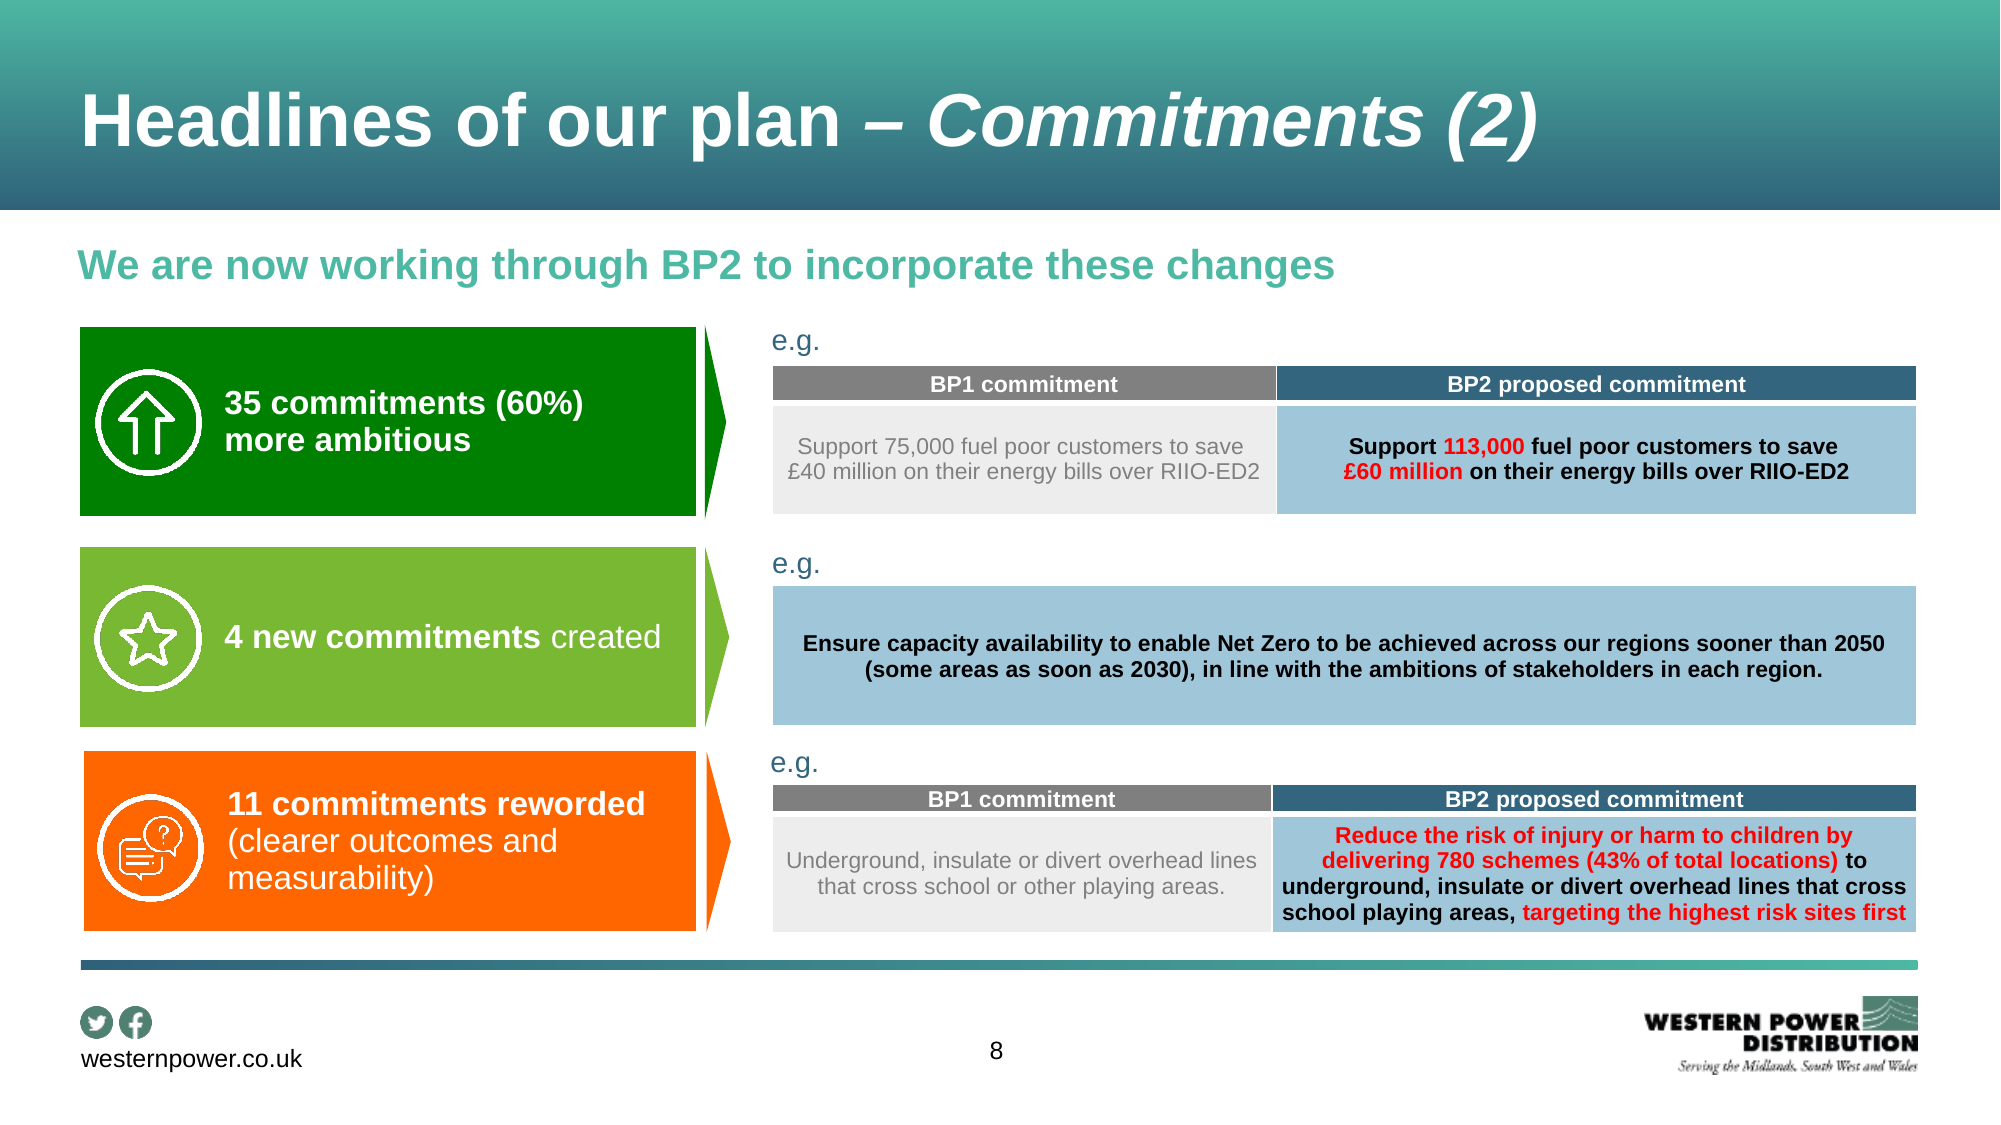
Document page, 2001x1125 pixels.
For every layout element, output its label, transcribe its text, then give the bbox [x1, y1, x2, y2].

text_box e.g. [771, 321, 1051, 357]
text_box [80, 1006, 152, 1039]
table_header BP1 commitment [773, 785, 1271, 811]
text_box [704, 546, 731, 728]
table_header BP2 proposed commitment [1273, 785, 1916, 811]
table_cell Underground, insulate or divert overhead lines that cross school or other playing areas. [773, 817, 1271, 932]
text_box westernpower.co.uk [80, 1042, 303, 1073]
table_header 11 commitments reworded (clearer outcomes and measurability) [84, 751, 696, 931]
table_header BP1 commitment [773, 366, 1276, 400]
table_header 35 commitments (60%) more ambitious [80, 327, 696, 516]
text_box e.g. [770, 743, 1083, 779]
table_header 4 new commitments created [80, 547, 696, 727]
text_box [705, 751, 732, 933]
picture [95, 369, 202, 476]
table_cell Support 75,000 fuel poor customers to save £40 million on their energy bills over RIIO-ED2 [773, 406, 1276, 514]
text_box We are now working through BP2 to incorporate these changes [77, 237, 1918, 288]
text_box [703, 324, 728, 520]
table_cell Support 113,000 fuel poor customers to save £60 million on their energy bills over RIIO-ED2 [1277, 406, 1916, 514]
table_header Ensure capacity availability to enable Net Zero to be achieved across our regions sooner than 2050 (some areas as soon as 2030), in line with the ambitions of stakeholders in each region. [773, 586, 1916, 725]
picture [96, 794, 204, 902]
text_box Headlines of our plan – Commitments (2) [80, 71, 1918, 162]
text_box e.g. [772, 544, 1085, 580]
text_box [0, 0, 2000, 211]
table_cell Reduce the risk of injury or harm to children by delivering 780 schemes (43% of total locations) to underground, insulate or divert overhead lines that cross school playing areas, targeting the highest risk sites first [1273, 817, 1916, 932]
text_box [80, 959, 1918, 970]
table_header BP2 proposed commitment [1277, 366, 1916, 400]
slide_number 8 [771, 1027, 1222, 1088]
picture [94, 585, 202, 692]
picture [1644, 996, 1918, 1075]
